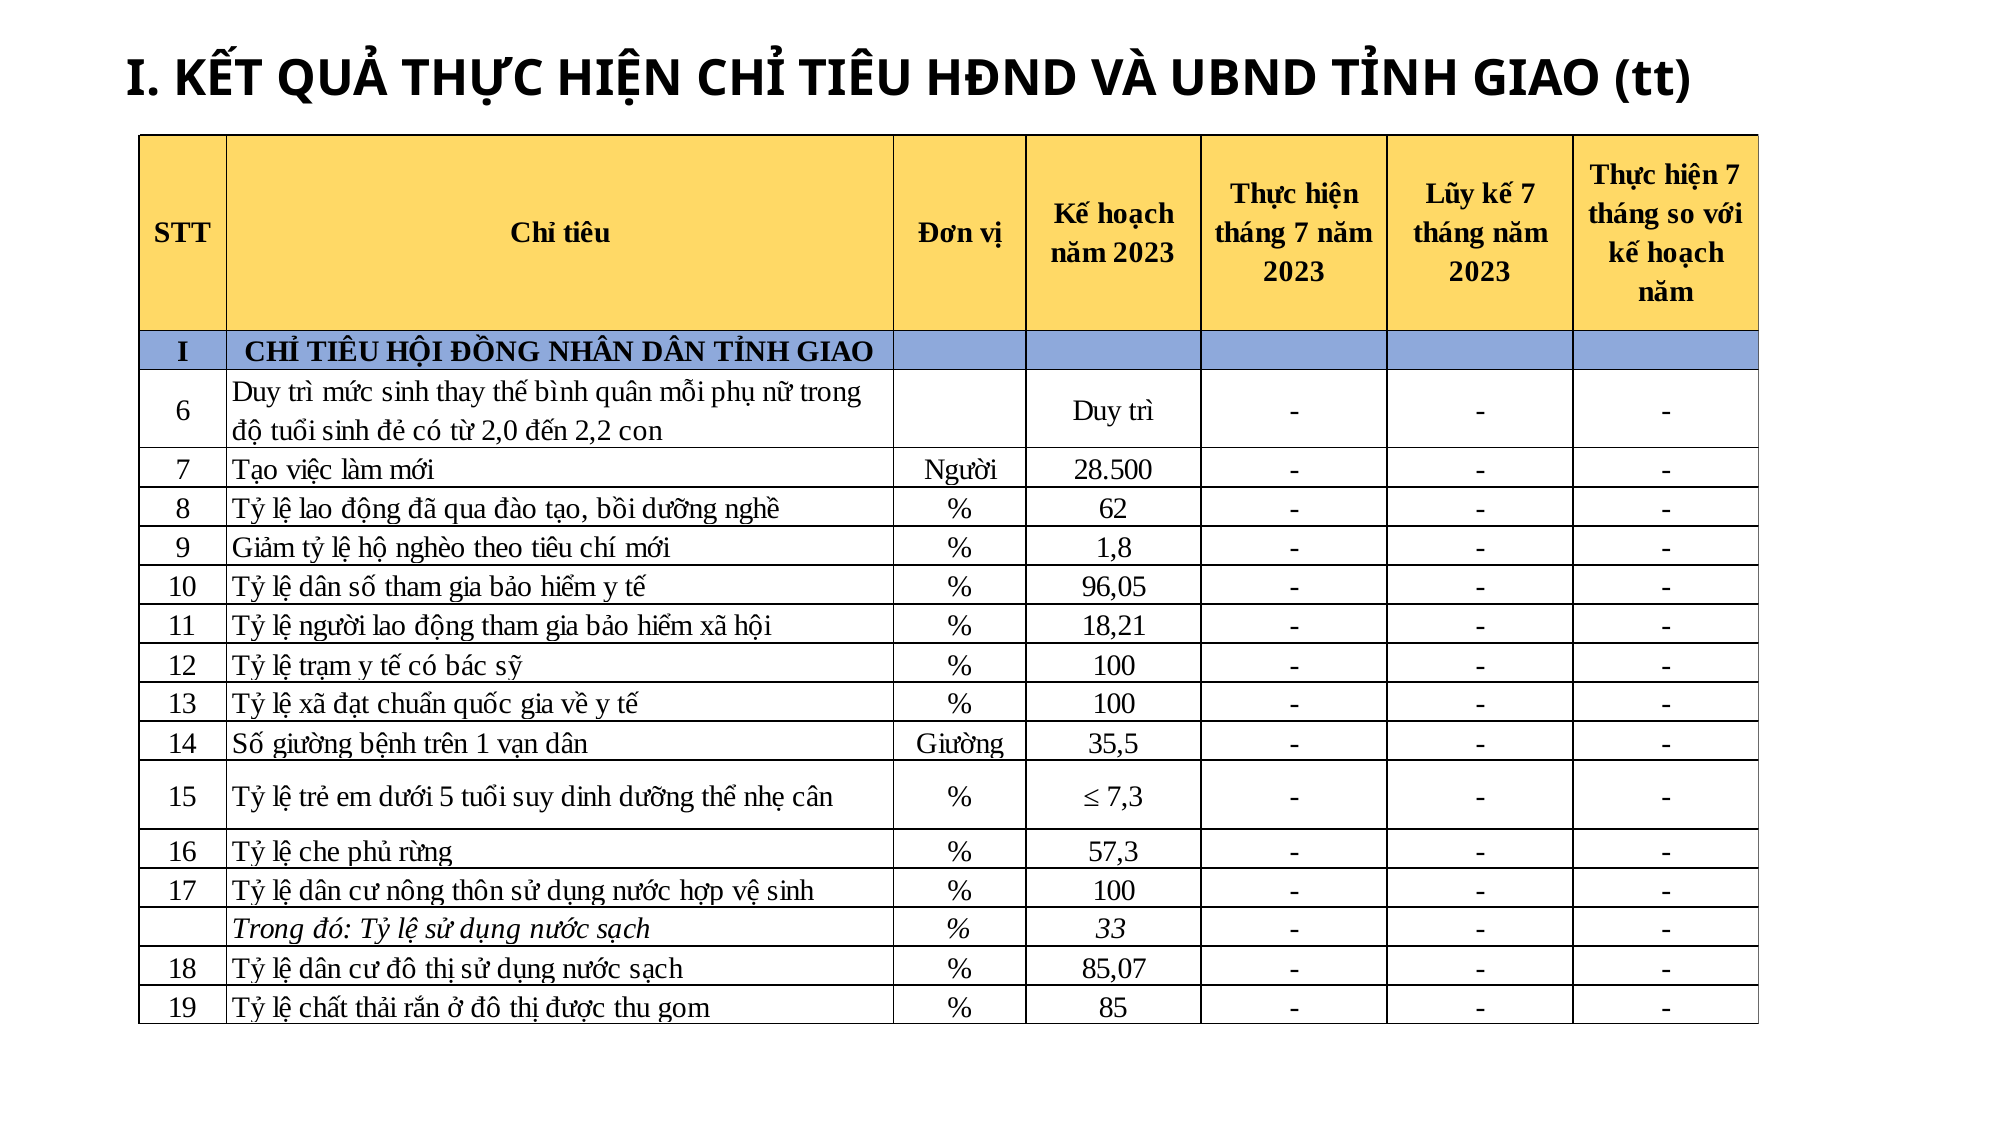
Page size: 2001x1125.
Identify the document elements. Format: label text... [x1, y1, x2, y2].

text_box I. KẾT QUẢ THỰC HIỆN CHỈ TIÊU HĐND VÀ UBND TỈNH GIAO (tt) [112, 37, 1732, 113]
text_box [0, 0, 1876, 145]
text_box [138, 134, 1760, 1026]
